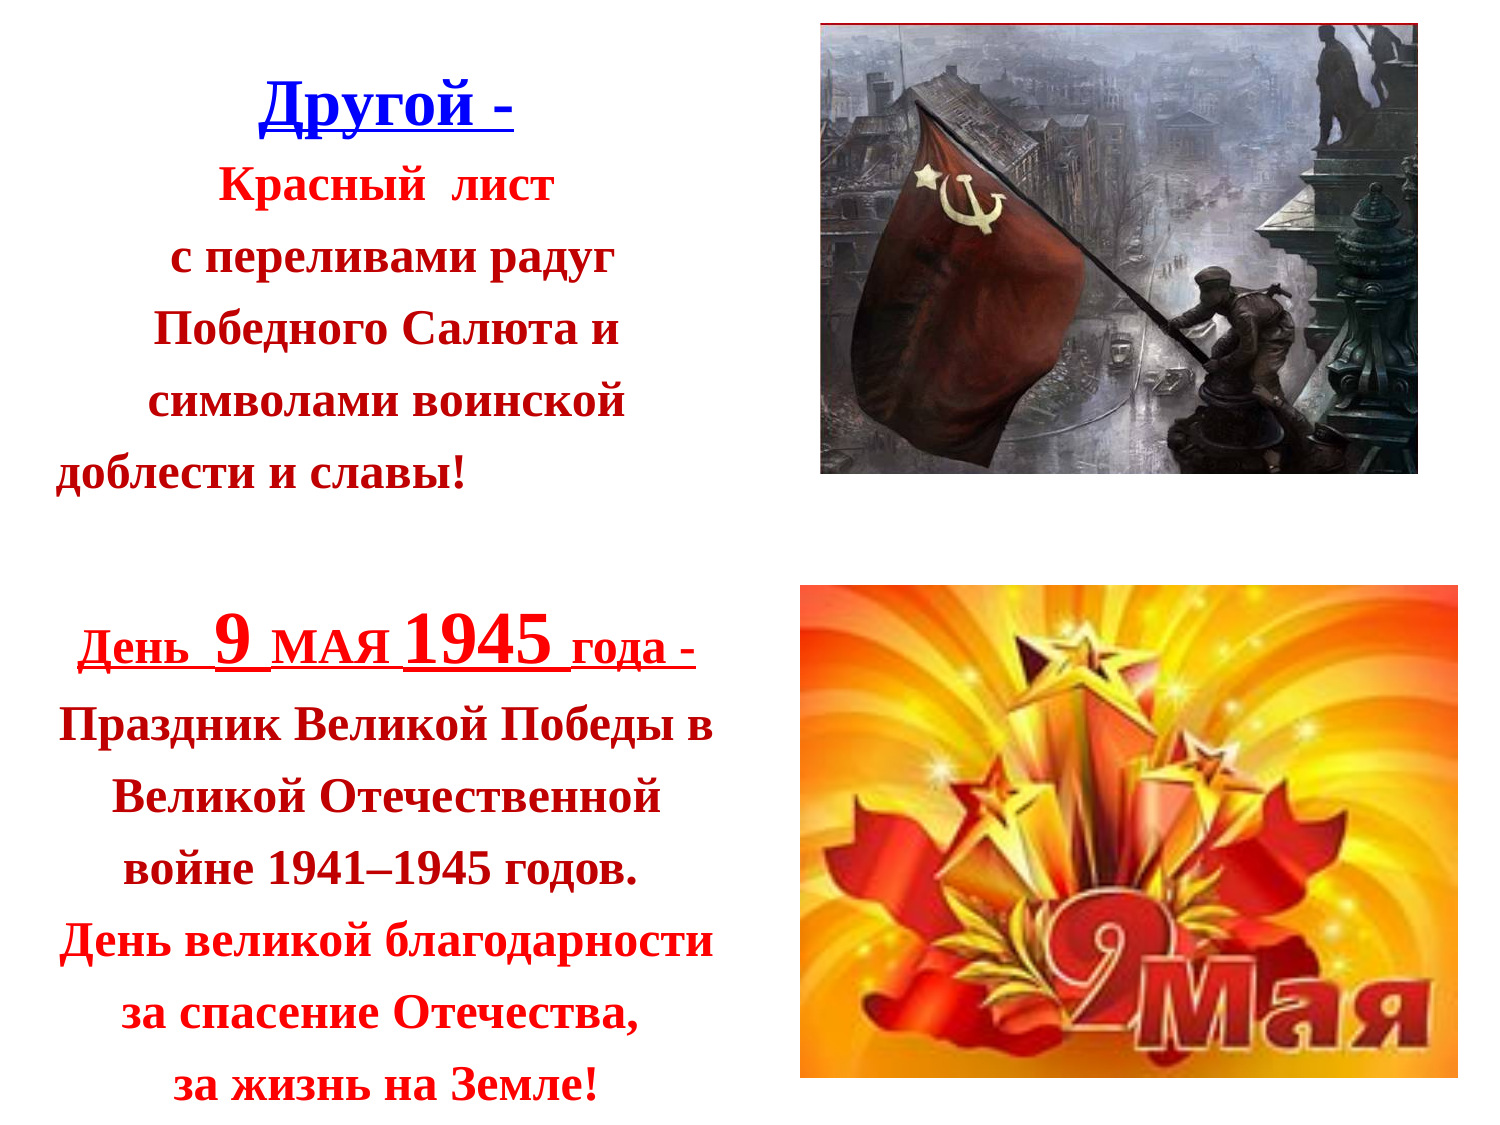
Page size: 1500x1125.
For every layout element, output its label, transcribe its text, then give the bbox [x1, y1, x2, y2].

picture [820, 23, 1419, 474]
picture [800, 585, 1458, 1079]
text_box Другой - Красный лист с переливами радуг Победного Салюта и символами воинской доблести и славы! День 9 МАЯ 1945 года - Праздник Великой Победы в Великой Отечественной войне 1941–1945 годов. День великой благодарности за спасение Отечества, за жизнь на Земле! [35, 35, 739, 1118]
